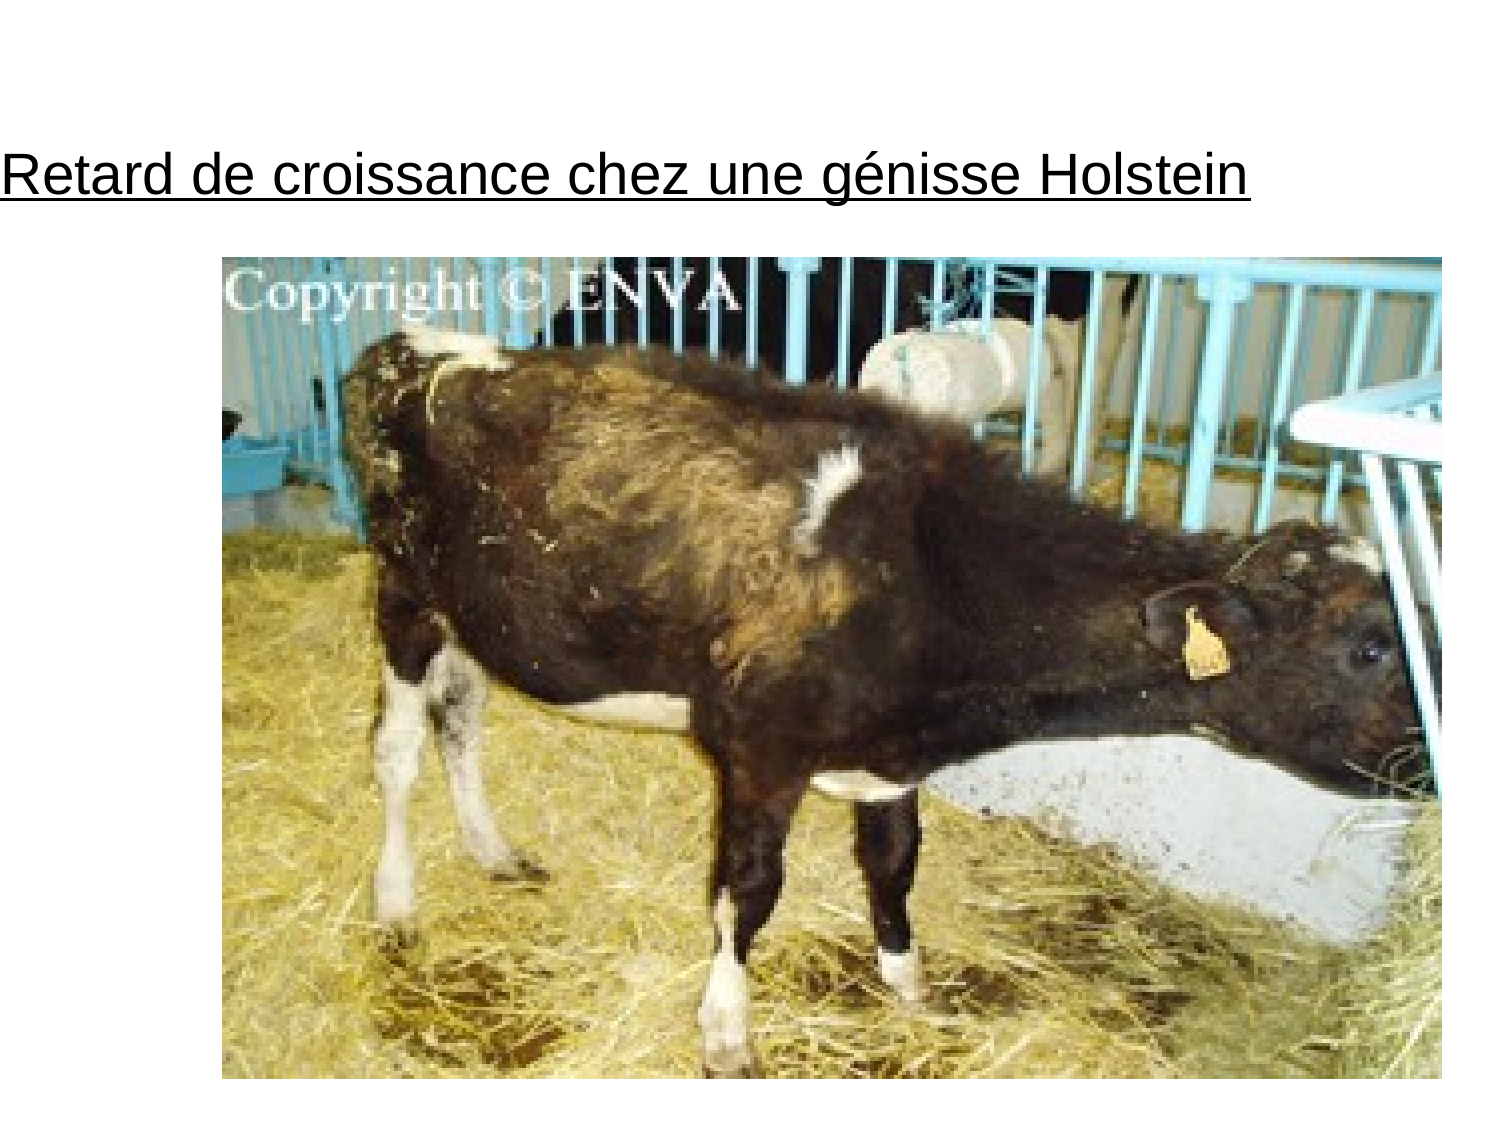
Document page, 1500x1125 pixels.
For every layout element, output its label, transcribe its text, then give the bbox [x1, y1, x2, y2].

text_box Retard de croissance chez une génisse Holstein [0, 0, 1500, 207]
picture [222, 257, 1442, 1079]
